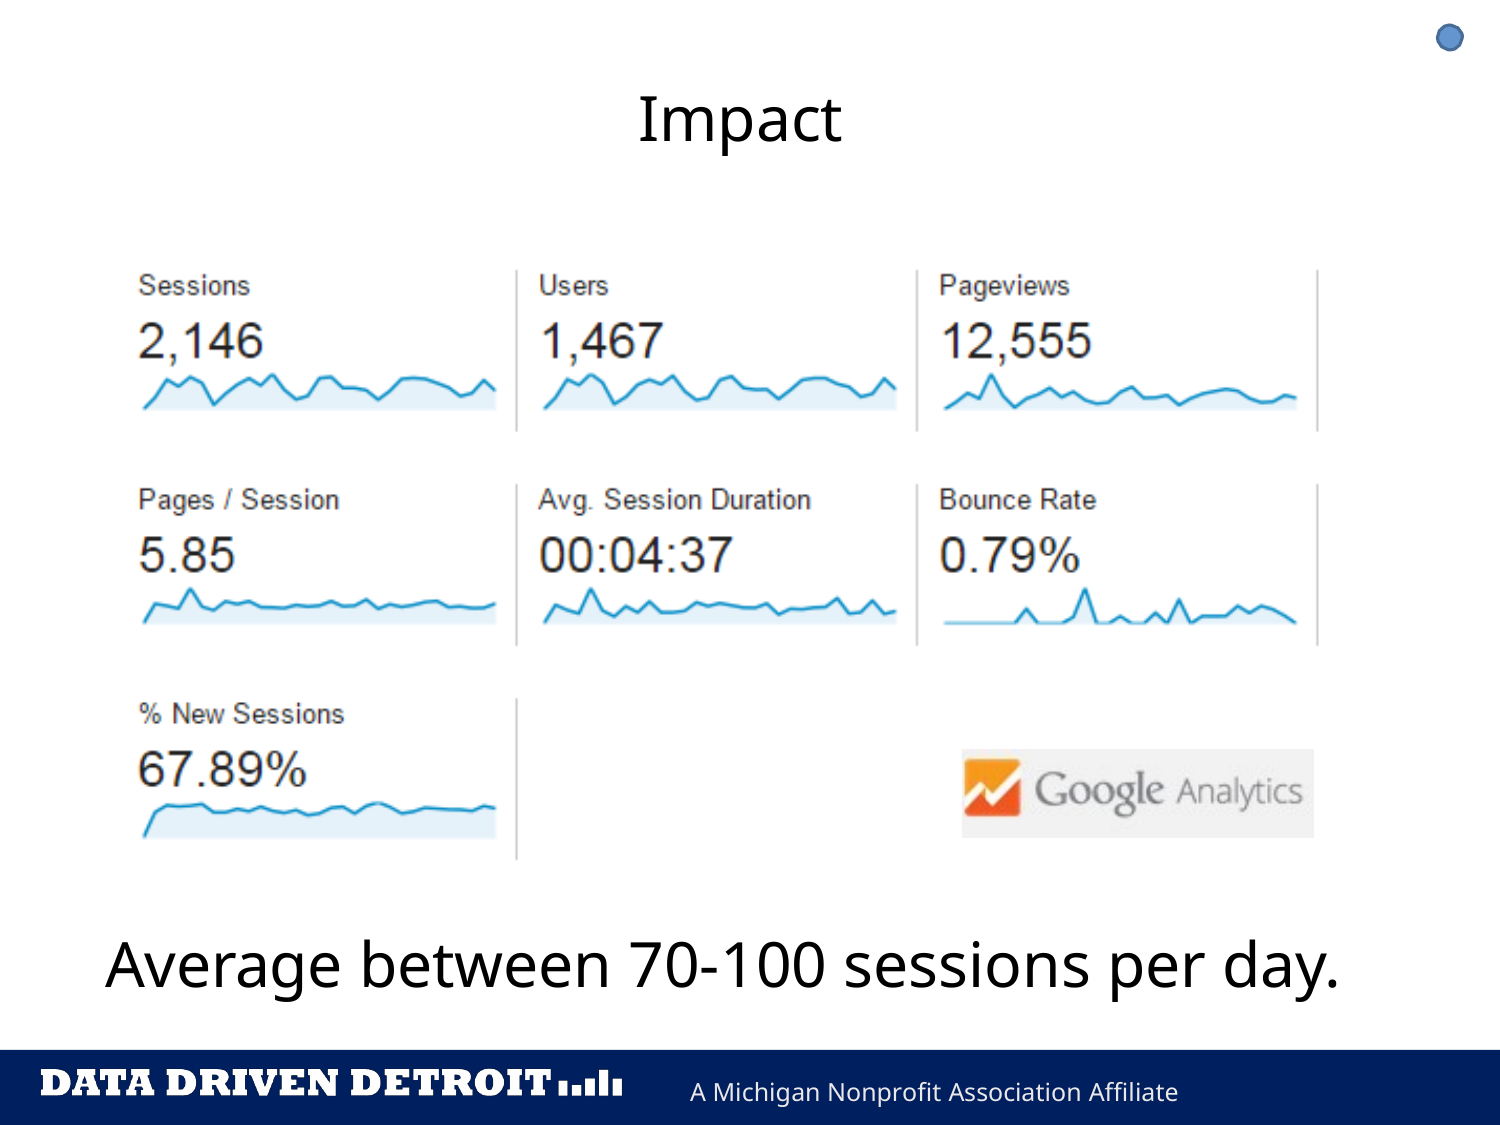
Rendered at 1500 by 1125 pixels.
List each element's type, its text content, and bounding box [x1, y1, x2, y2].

text_box [961, 749, 1314, 838]
title Impact [37, 79, 1463, 268]
text_box [124, 199, 1363, 869]
footer A Michigan Nonprofit Association Affiliate [687, 1076, 1194, 1125]
text_box Average between 70-100 sessions per day. [103, 924, 1397, 1000]
text_box [1437, 25, 1463, 50]
text_box [0, 1049, 1500, 1125]
text_box [37, 1064, 625, 1100]
